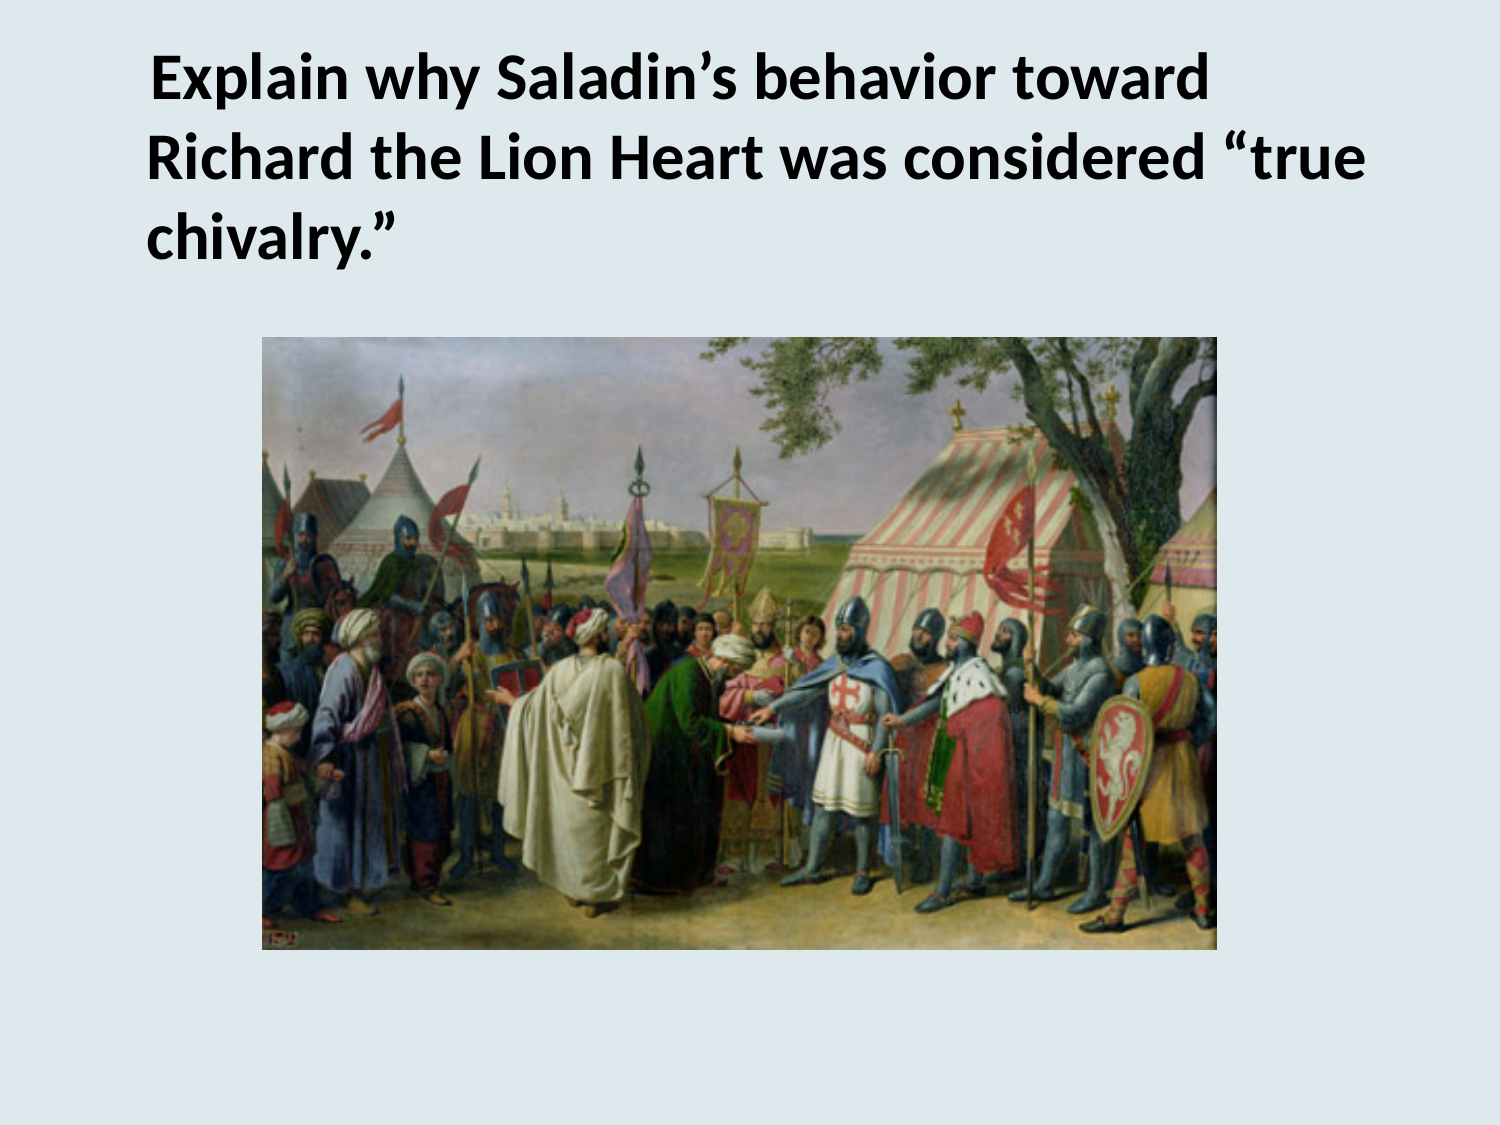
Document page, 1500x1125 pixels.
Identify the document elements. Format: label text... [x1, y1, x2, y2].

list Explain why Saladin’s behavior toward Richard the Lion Heart was considered “true chivalry.” [75, 24, 1425, 1005]
picture [262, 337, 1217, 951]
